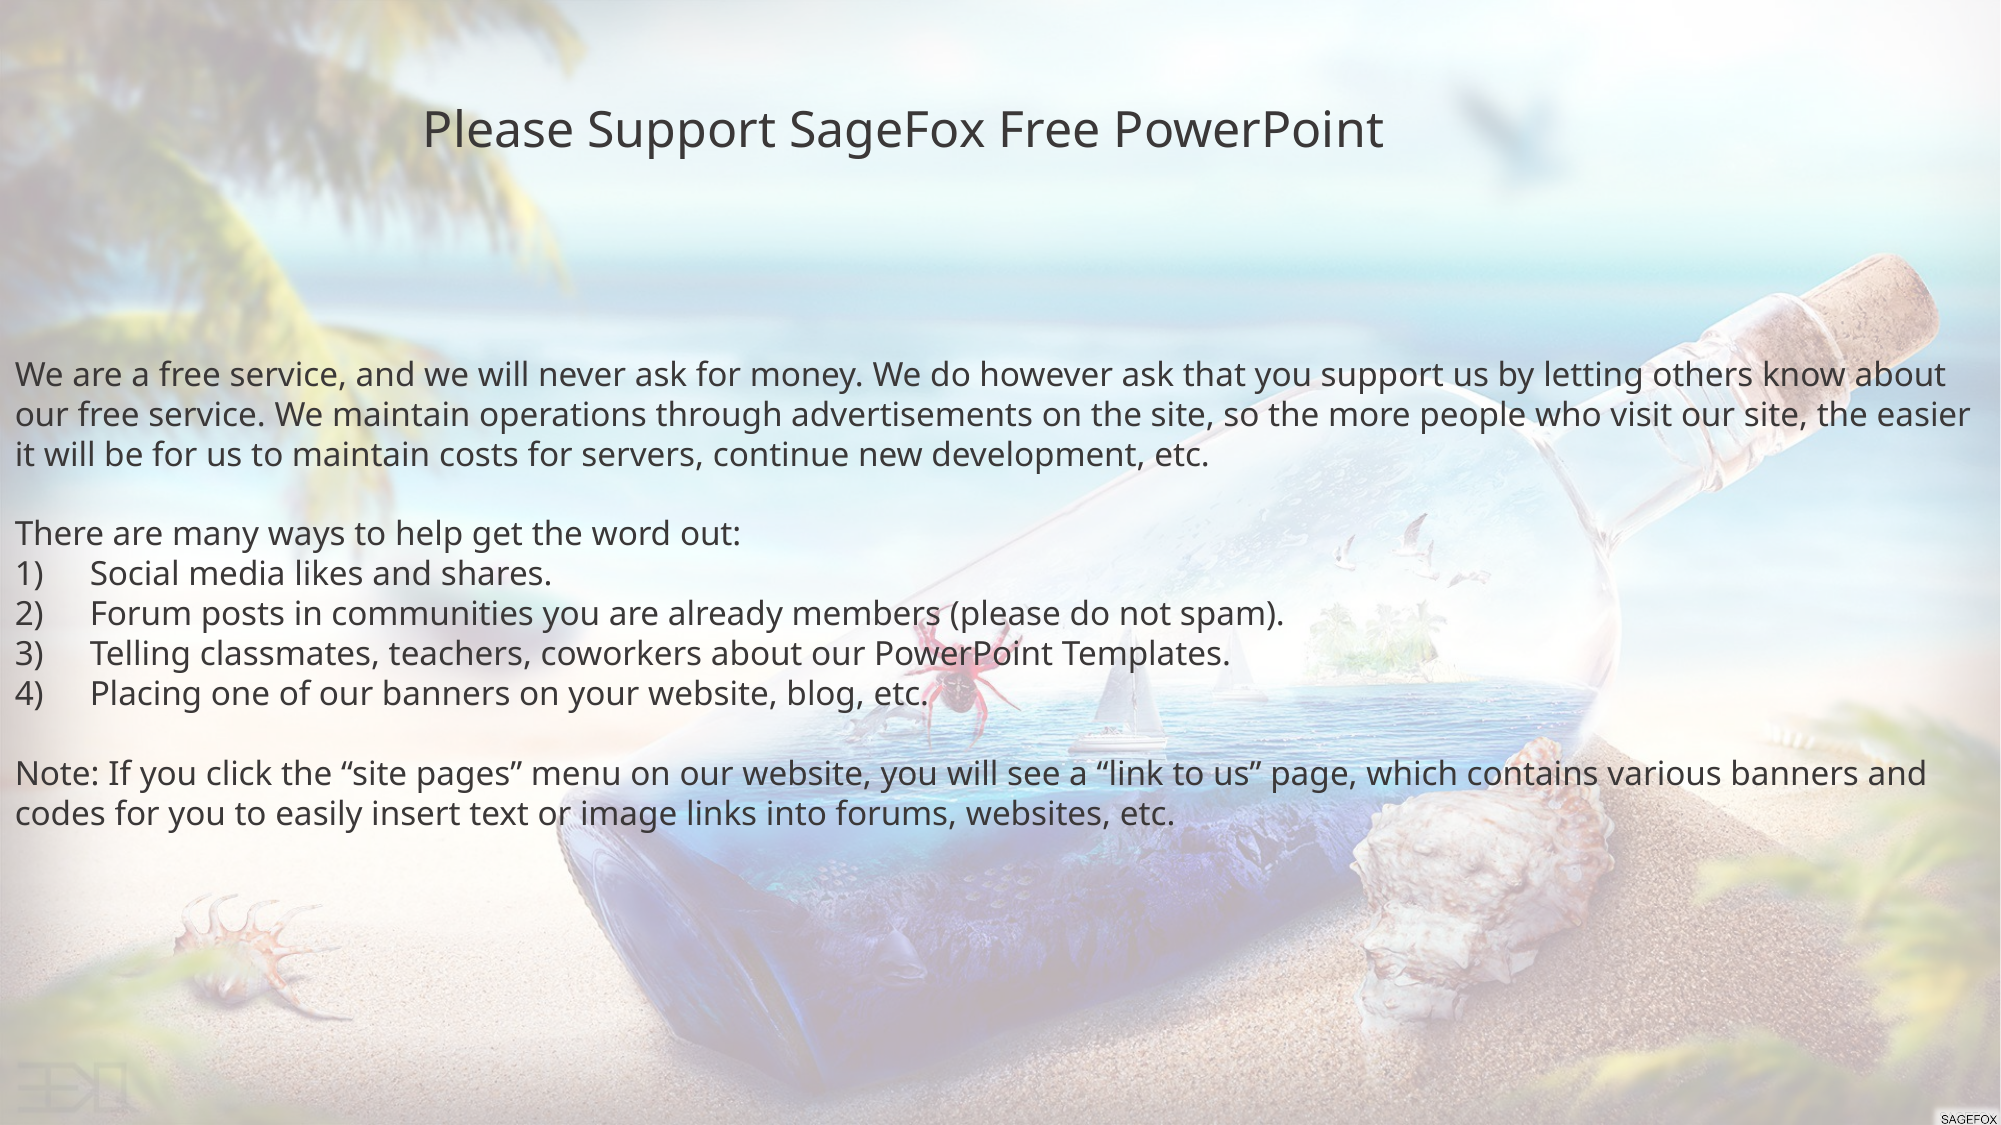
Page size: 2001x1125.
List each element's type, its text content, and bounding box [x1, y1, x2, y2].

title Please Support SageFox Free PowerPoint [363, 72, 1444, 190]
text_box We are a free service, and we will never ask for money. We do however ask that you support us by letting others know about our free service. We maintain operations through advertisements on the site, so the more people who visit our site, the easier it will be for us to maintain costs for servers, continue new development, etc. There are many ways to help get the word out: Social media likes and shares. Forum posts in communities you are already members (please do not spam). Telling classmates, teachers, coworkers about our PowerPoint Templates. Placing one of our banners on your website, blog, etc. Note: If you click the “site pages” menu on our website, you will see a “link to us” page, which contains various banners and codes for you to easily insert text or image links into forums, websites, etc. [0, 0, 2000, 1125]
picture [1938, 1114, 1999, 1125]
